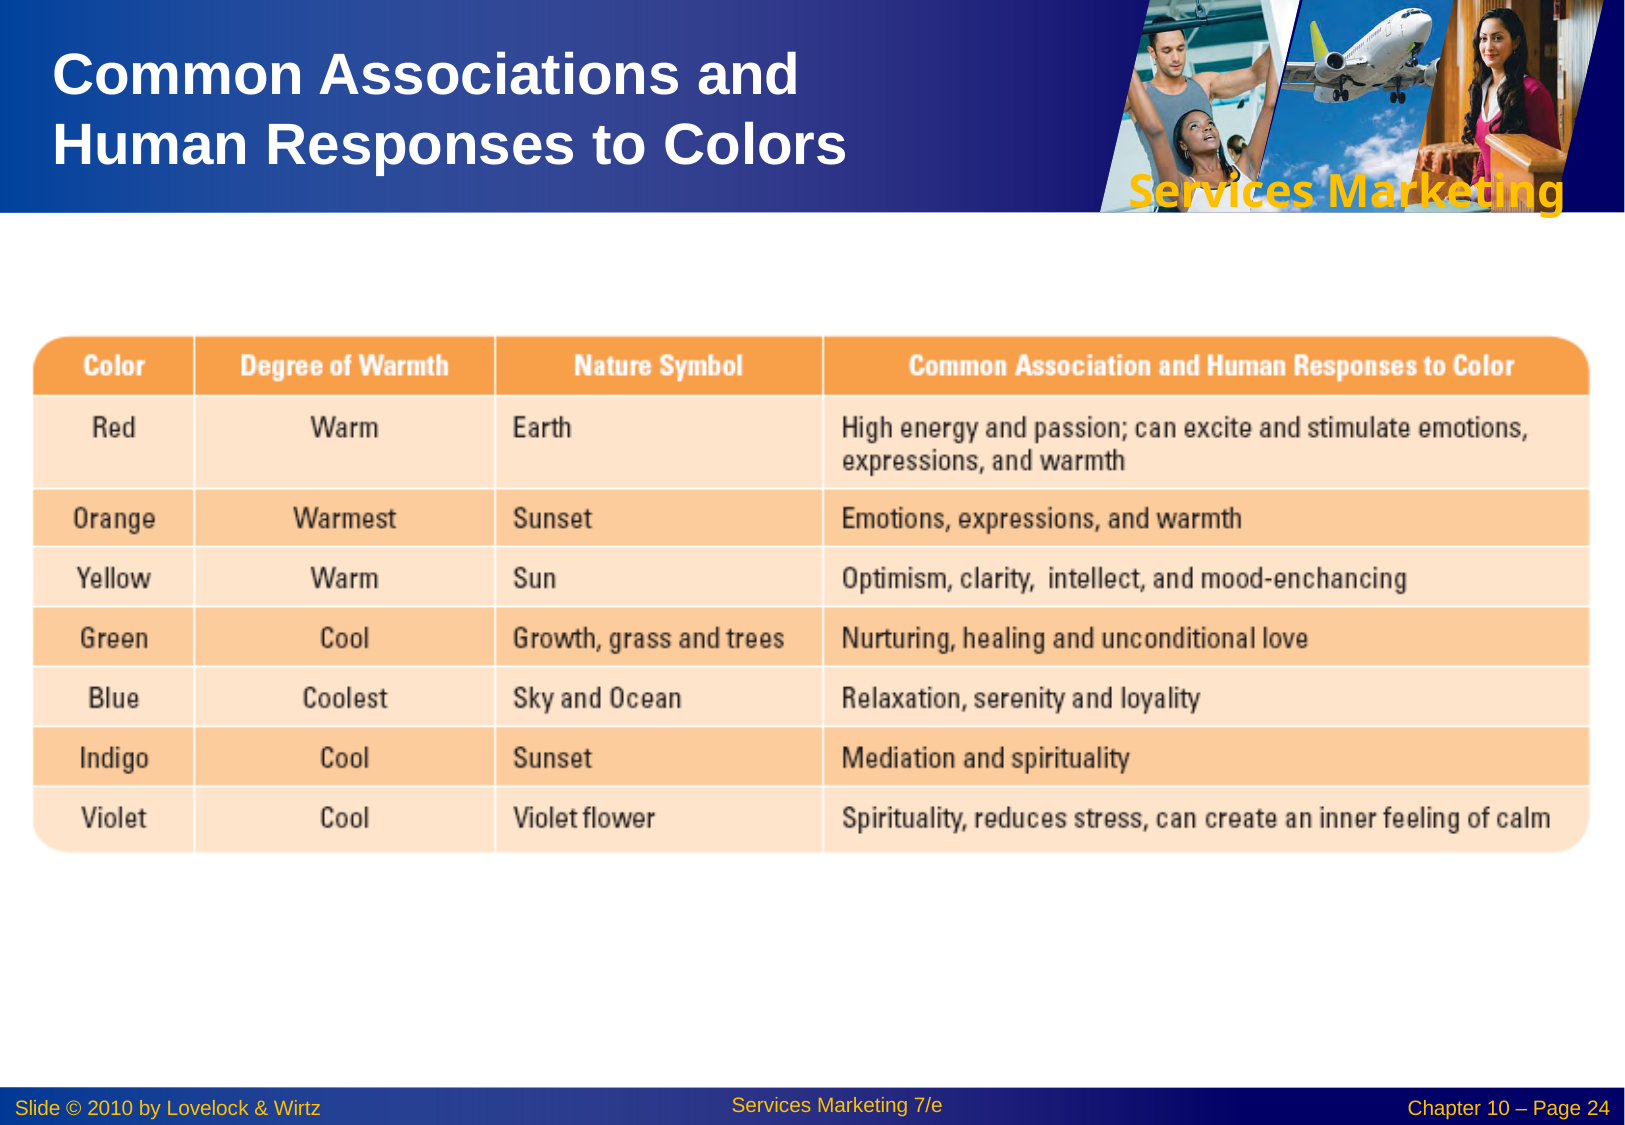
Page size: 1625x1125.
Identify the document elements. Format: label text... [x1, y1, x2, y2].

picture [1546, 187, 1556, 202]
picture [1162, 186, 1172, 192]
picture [1100, 0, 1604, 213]
picture [24, 318, 1600, 863]
title Common Associations and Human Responses to Colors [36, 37, 1088, 176]
